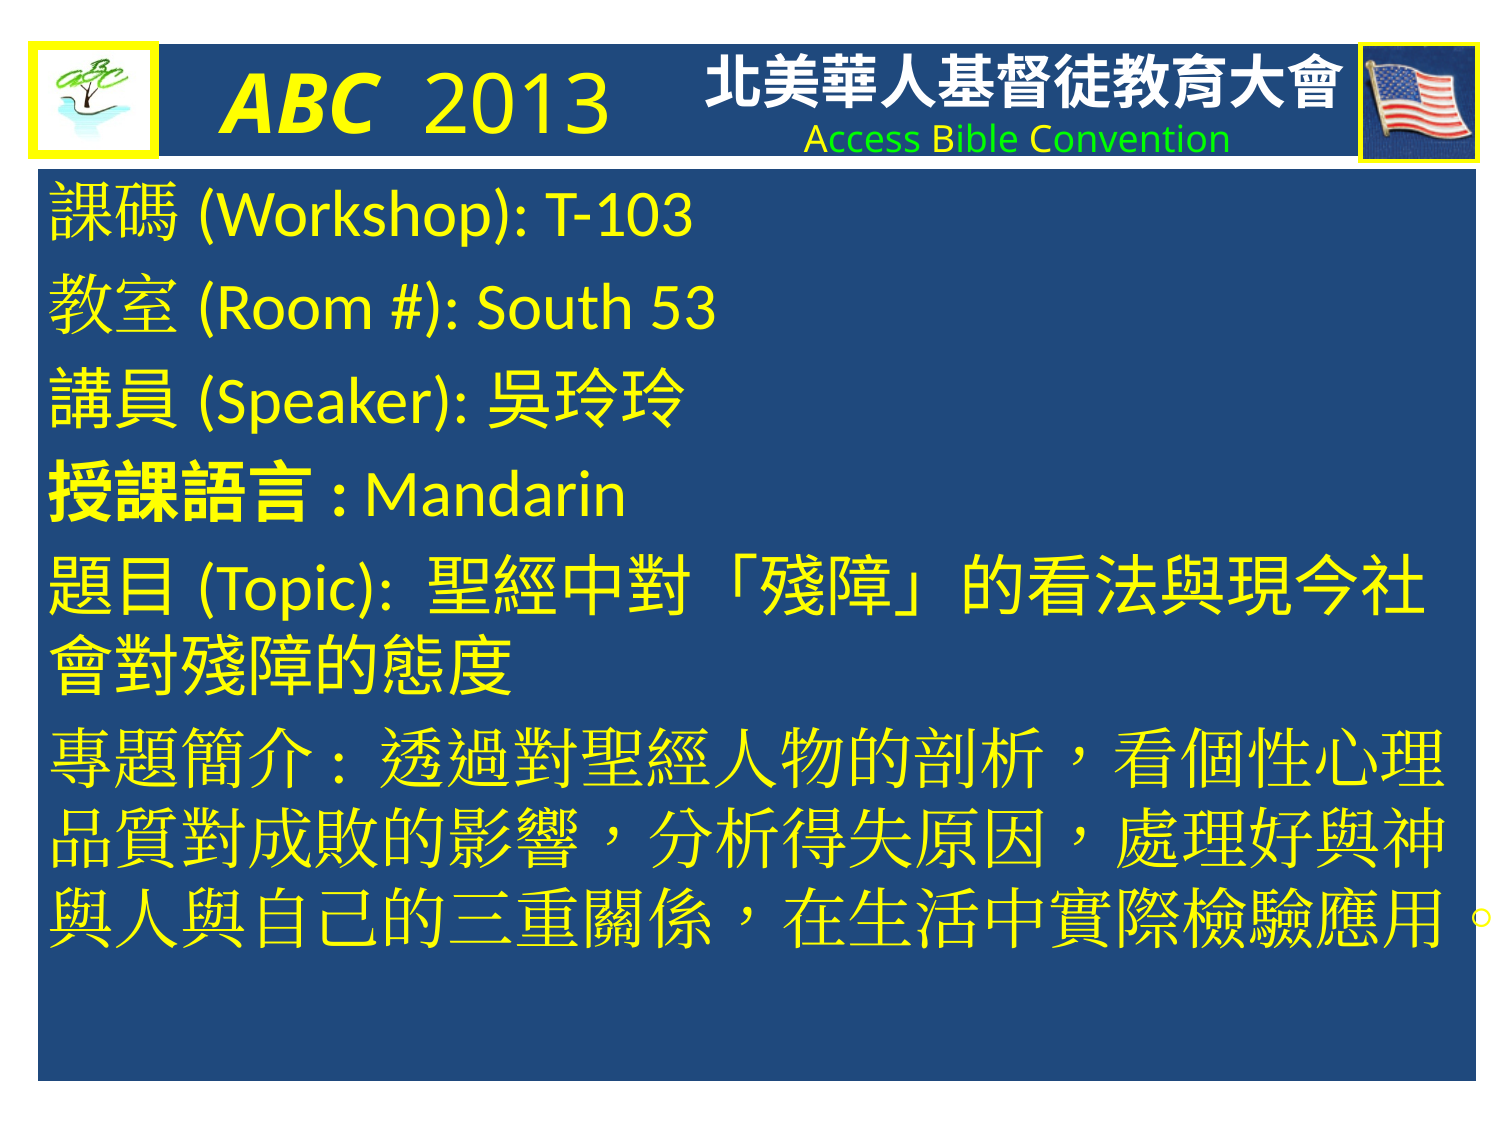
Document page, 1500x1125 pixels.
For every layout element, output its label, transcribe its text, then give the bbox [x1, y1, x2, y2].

text_box ABC 2013 [99, 37, 662, 163]
picture [37, 49, 151, 151]
text_box 北美華人基督徒教育大會 Access Bible Convention [662, 37, 1400, 168]
picture [1362, 46, 1476, 160]
text_box 課碼(Workshop): T-103 教室(Room #): South 53 講員(Speaker):吳玲玲 授課語言: Mandarin 題目(Topic): 聖經中對「殘障」的看法與現今社會對殘障的態度 專題簡介: 透過對聖經人物的剖析，看個性心理品質對成敗的影響，分析得失原因，處理好與神與人與自己的三重關係，在生活中實際檢驗應用。 [32, 162, 1483, 1088]
text_box ABC 2013 [1400, 37, 1475, 42]
